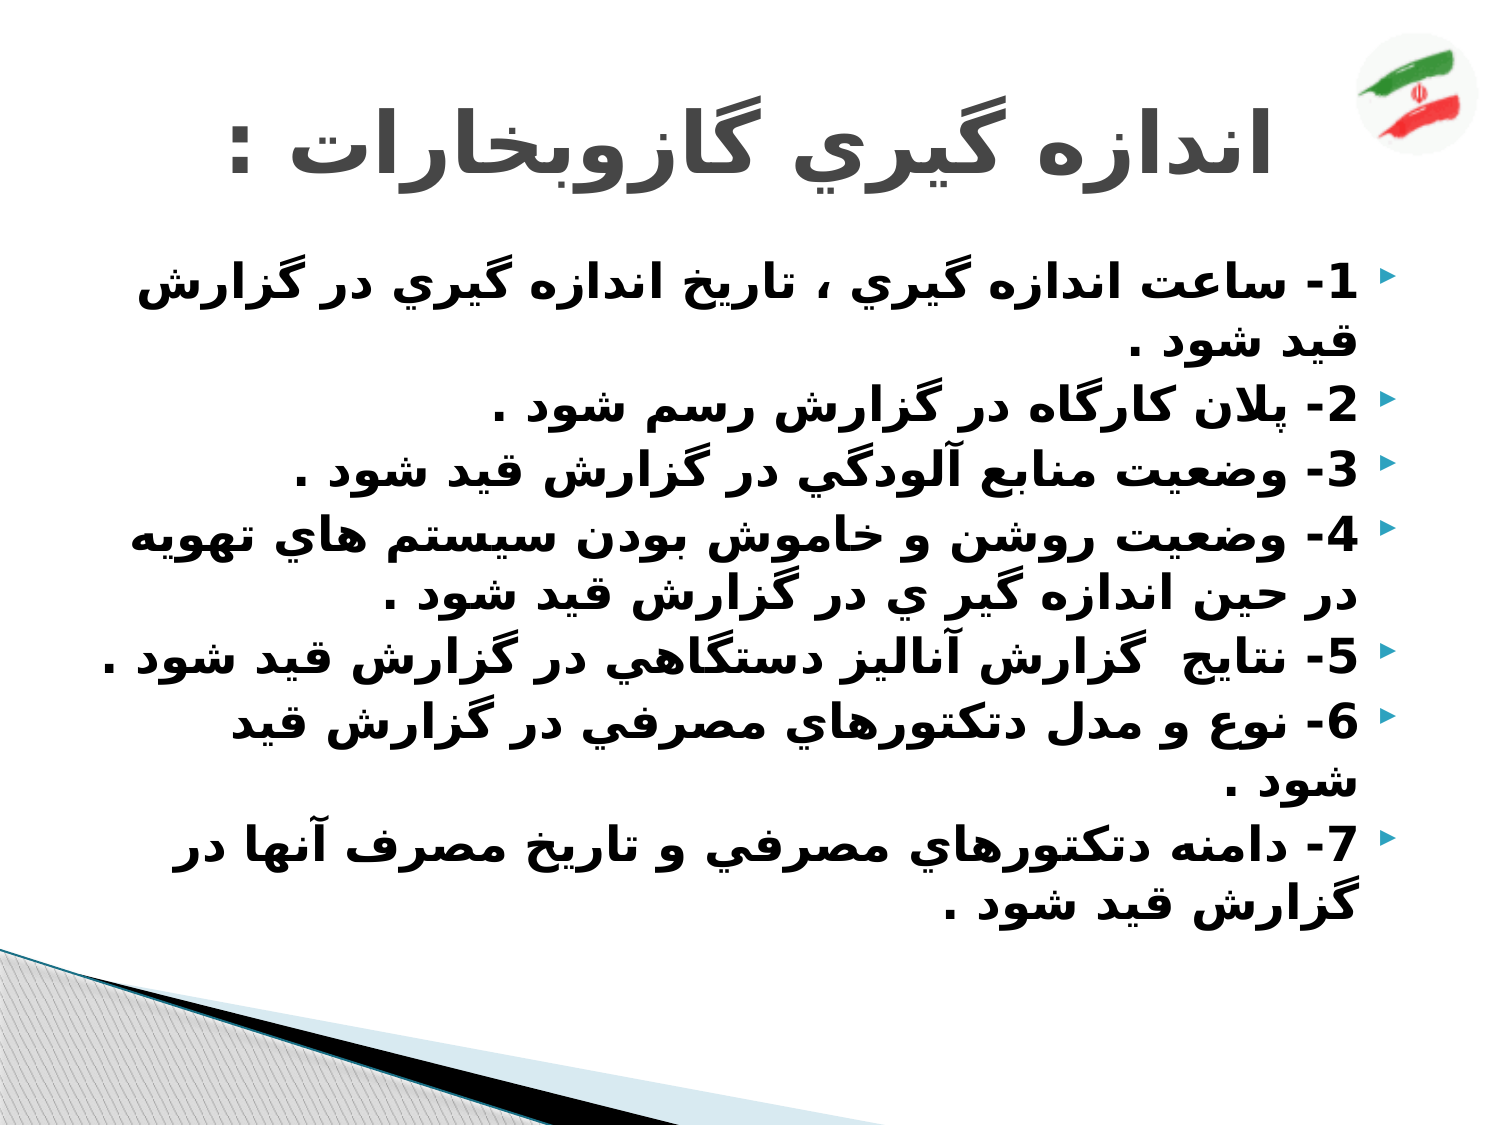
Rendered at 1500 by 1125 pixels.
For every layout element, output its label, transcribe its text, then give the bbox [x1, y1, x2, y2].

picture [1351, 27, 1484, 160]
list 1- ساعت اندازه گيري ، تاريخ اندازه گيري در گزارش قيد شود . 2- پلان كارگاه در گزارش رسم شود . 3- وضعيت منابع آلودگي در گزارش قيد شود . 4- وضعيت روشن و خاموش بودن سيستم هاي تهويه در حين اندازه گير ي در گزارش قيد شود . 5- نتايج گزارش آنالیز دستگاهي در گزارش قيد شود . 6- نوع و مدل دتكتورهاي مصرفي در گزارش قيد شود . 7- دامنه دتكتورهاي مصرفي و تاريخ مصرف آنها در گزارش قيد شود . [75, 243, 1425, 986]
title اندازه گيري گازوبخارات : [75, 45, 1425, 233]
